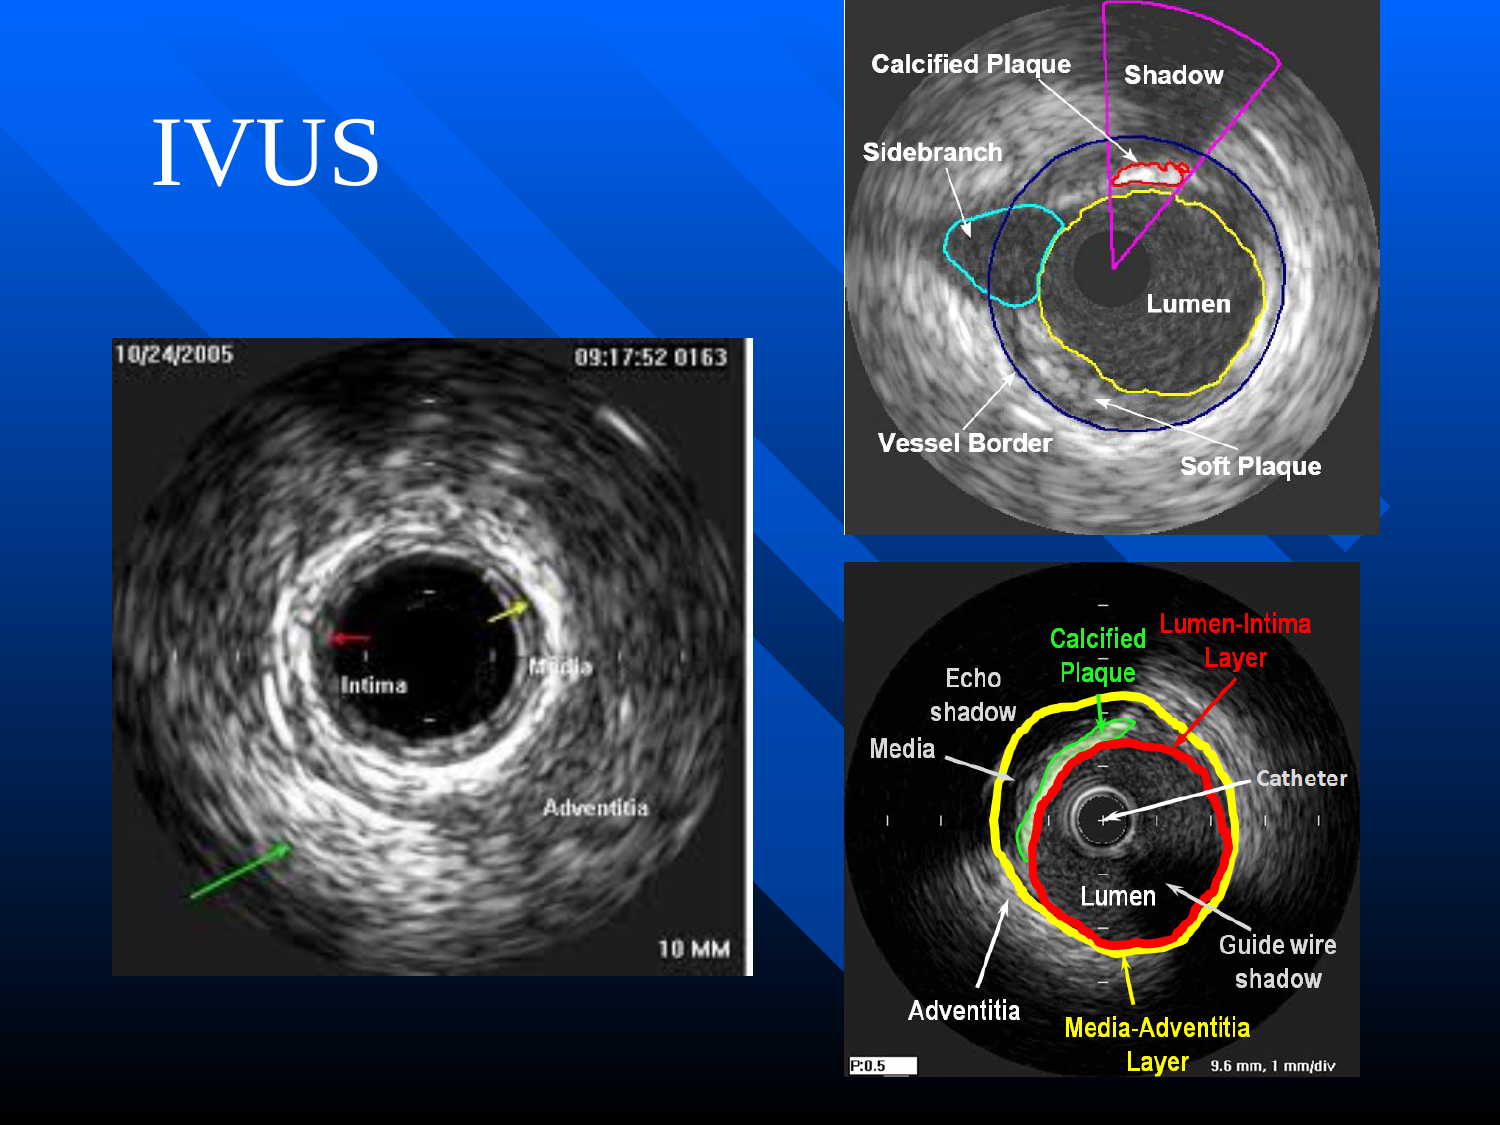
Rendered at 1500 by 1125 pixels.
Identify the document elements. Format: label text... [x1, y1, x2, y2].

text_box IVUS [135, 78, 691, 213]
picture [844, 562, 1360, 1077]
picture [844, 0, 1380, 536]
picture [111, 337, 754, 977]
